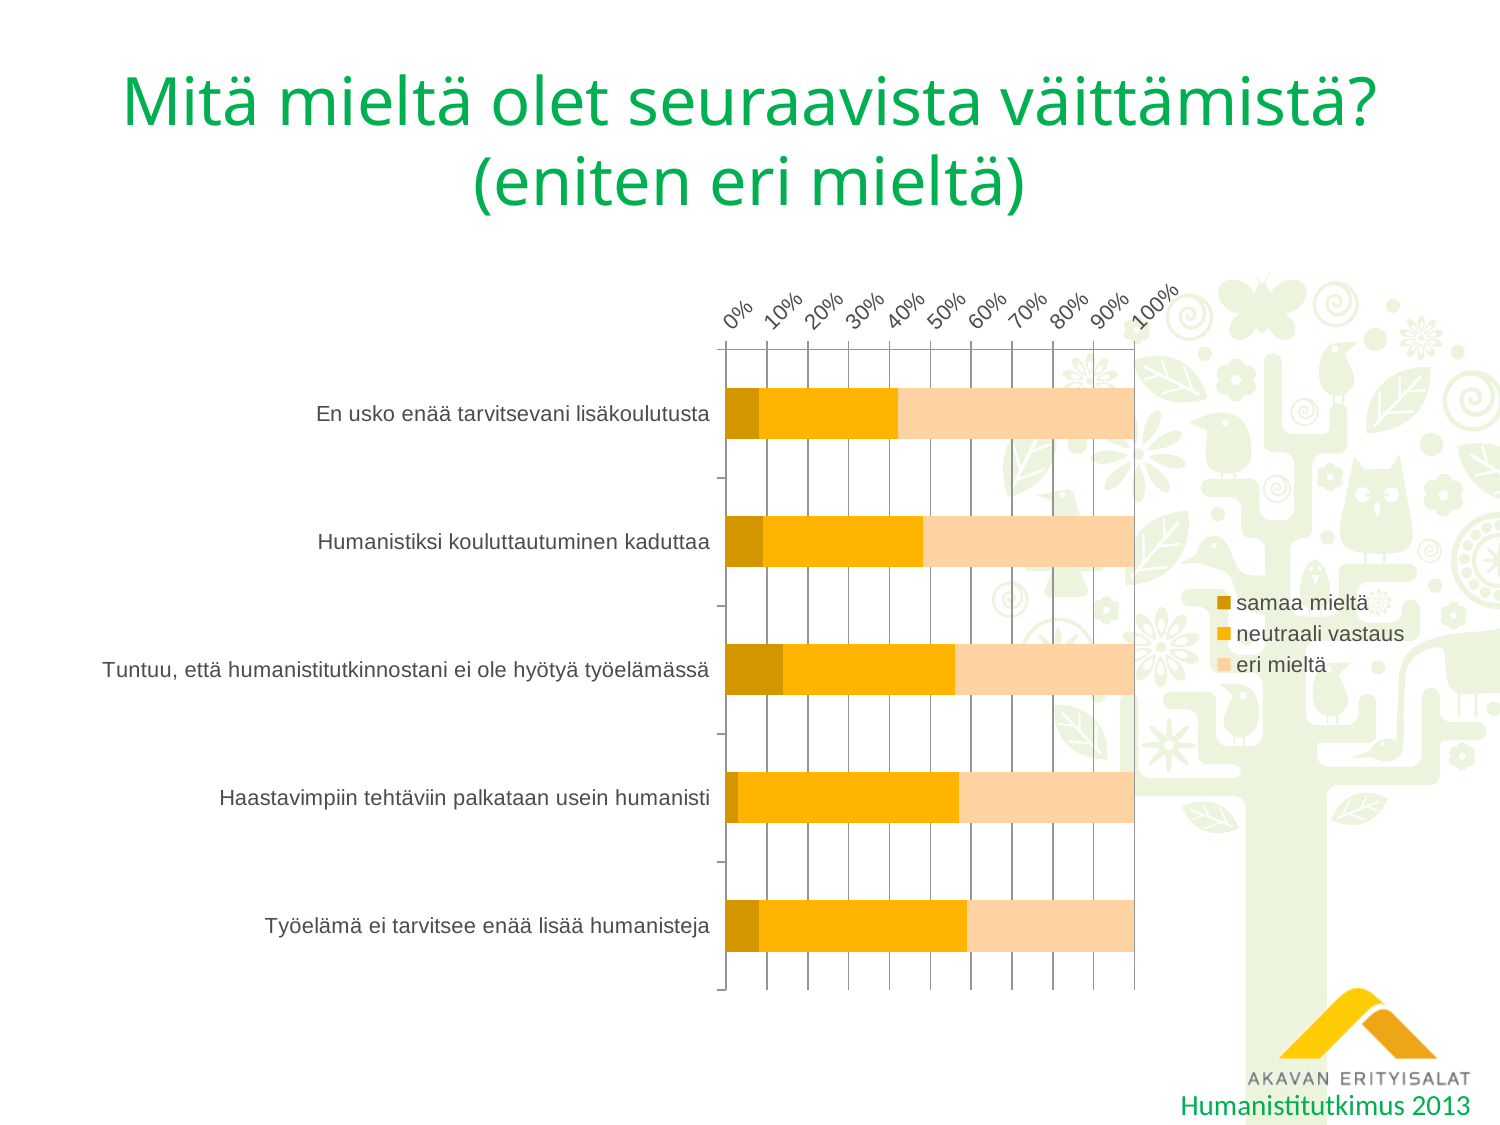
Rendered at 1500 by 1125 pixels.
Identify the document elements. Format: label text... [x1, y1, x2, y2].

chart [74, 262, 1426, 1006]
text_box Humanistitutkimus 2013 [1165, 1078, 1486, 1125]
picture [950, 255, 1500, 1125]
title Mitä mieltä olet seuraavista väittämistä? (eniten eri mieltä) [75, 45, 1425, 233]
